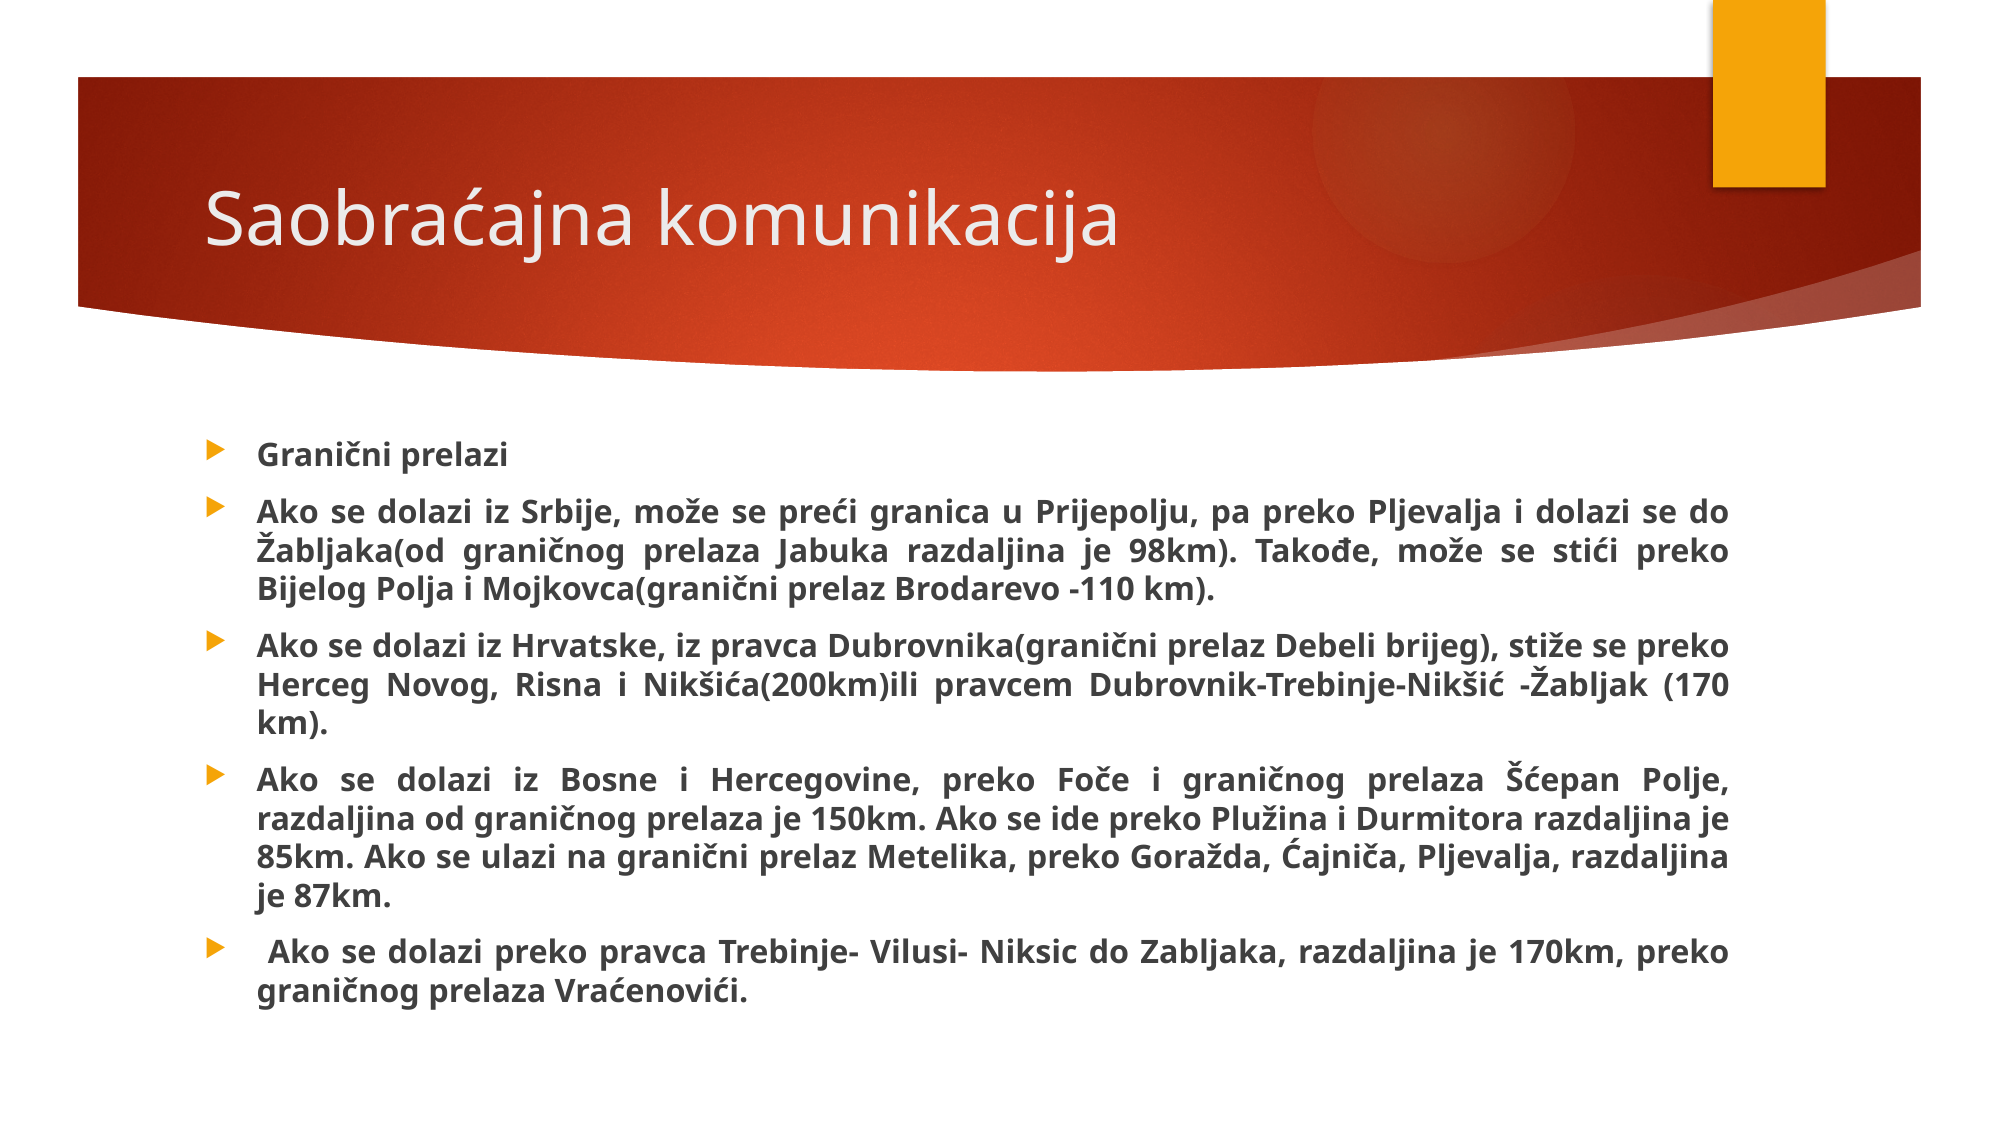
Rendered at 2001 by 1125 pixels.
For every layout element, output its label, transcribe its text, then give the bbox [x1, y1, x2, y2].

list Granični prelazi Ako se dolazi iz Srbije, može se preći granica u Prijepolju, pa preko Pljevalja i dolazi se do Žabljaka(od graničnog prelaza Jabuka razdaljina je 98km). Takođe, može se stići preko Bijelog Polja i Mojkovca(granični prelaz Brodarevo -110 km). Ako se dolazi iz Hrvatske, iz pravca Dubrovnika(granični prelaz Debeli brijeg), stiže se preko Herceg Novog, Risna i Nikšića(200km)ili pravcem Dubrovnik-Trebinje-Nikšić -Žabljak (170 km). Ako se dolazi iz Bosne i Hercegovine, preko Foče i graničnog prelaza Šćepan Polje, razdaljina od graničnog prelaza je 150km. Ako se ide preko Plužina i Durmitora razdaljina je 85km. Ako se ulazi na granični prelaz Metelika, preko Goražda, Ćajniča, Pljevalja, razdaljina je 87km. Ako se dolazi preko pravca Trebinje- Vilusi- Niksic do Zabljaka, razdaljina je 170km, preko graničnog prelaza Vraćenovići. [189, 427, 1746, 1019]
title Saobraćajna komunikacija [189, 155, 1627, 275]
